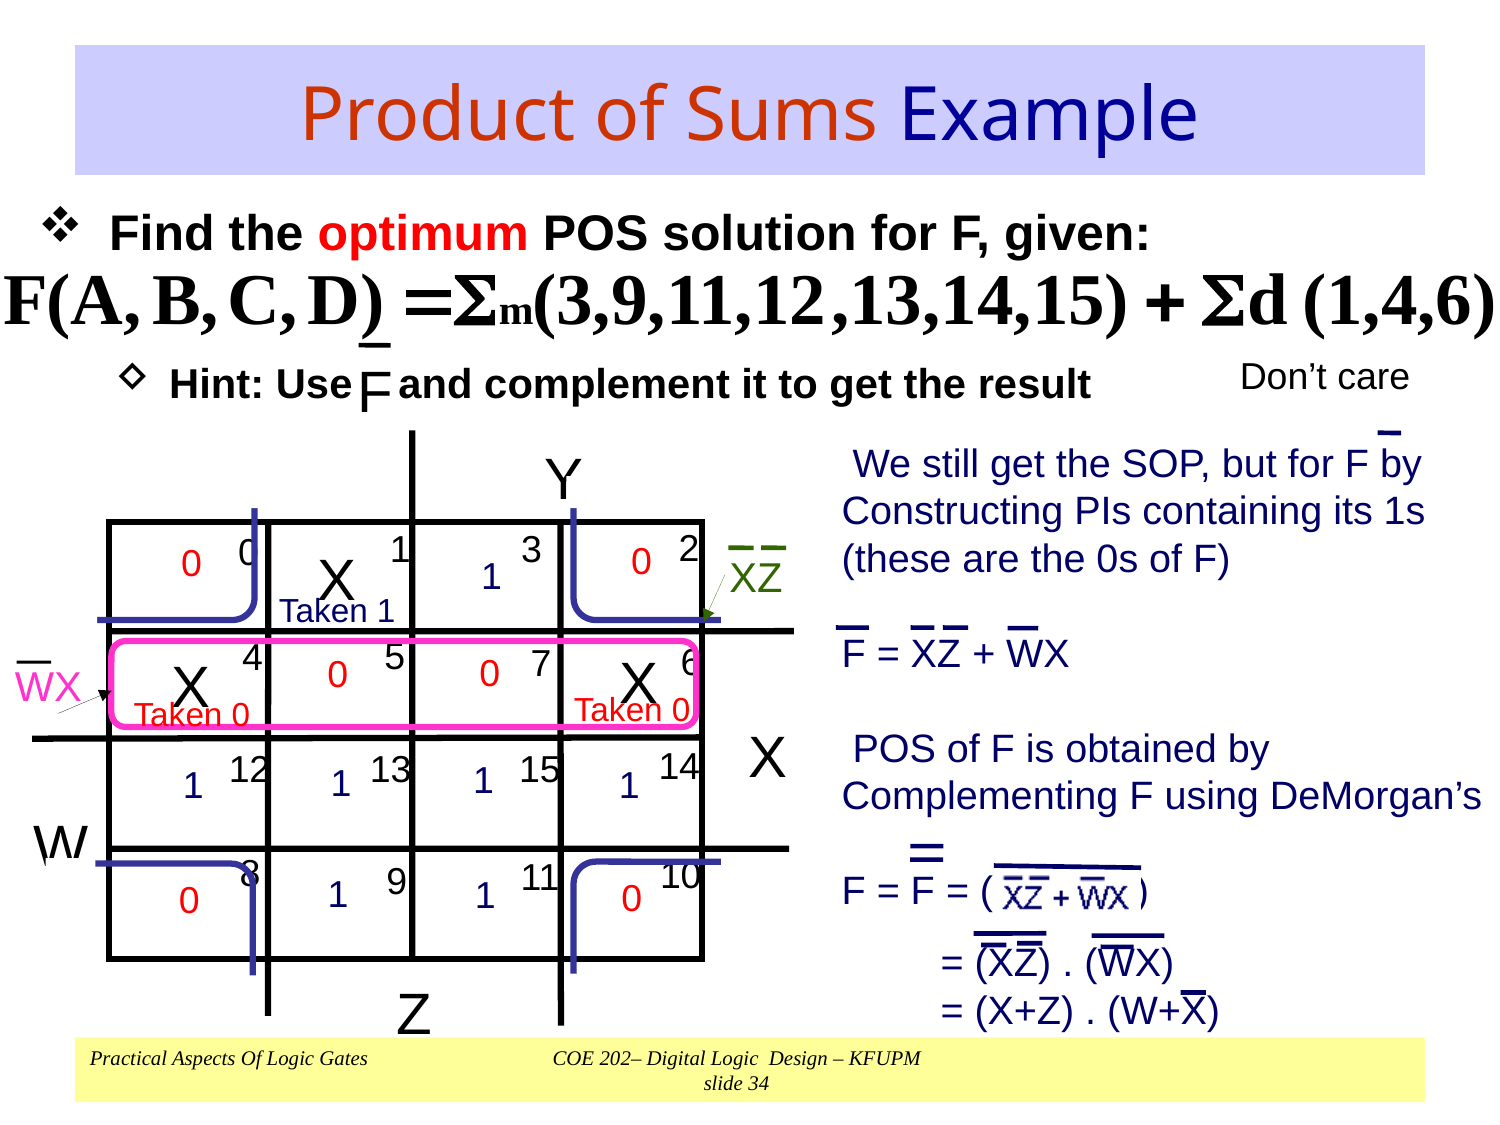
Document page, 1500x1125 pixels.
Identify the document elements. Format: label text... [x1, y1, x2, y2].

text_box Find the optimum POS solution for F, given: Hint: Use and complement it to get the result [434, 354, 1500, 943]
text_box Find the optimum POS solution for F, given: Hint: Use and complement it to get the result [23, 354, 316, 428]
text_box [321, 344, 429, 428]
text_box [824, 429, 1500, 1049]
text_box Don’t care [1224, 352, 1500, 405]
title Product of Sums Example [74, 44, 1426, 176]
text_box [0, 430, 799, 1055]
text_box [1199, 269, 1500, 346]
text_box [0, 269, 1197, 346]
text_box Find the optimum POS solution for F, given: Hint: Use and complement it to get the result [23, 192, 1500, 268]
